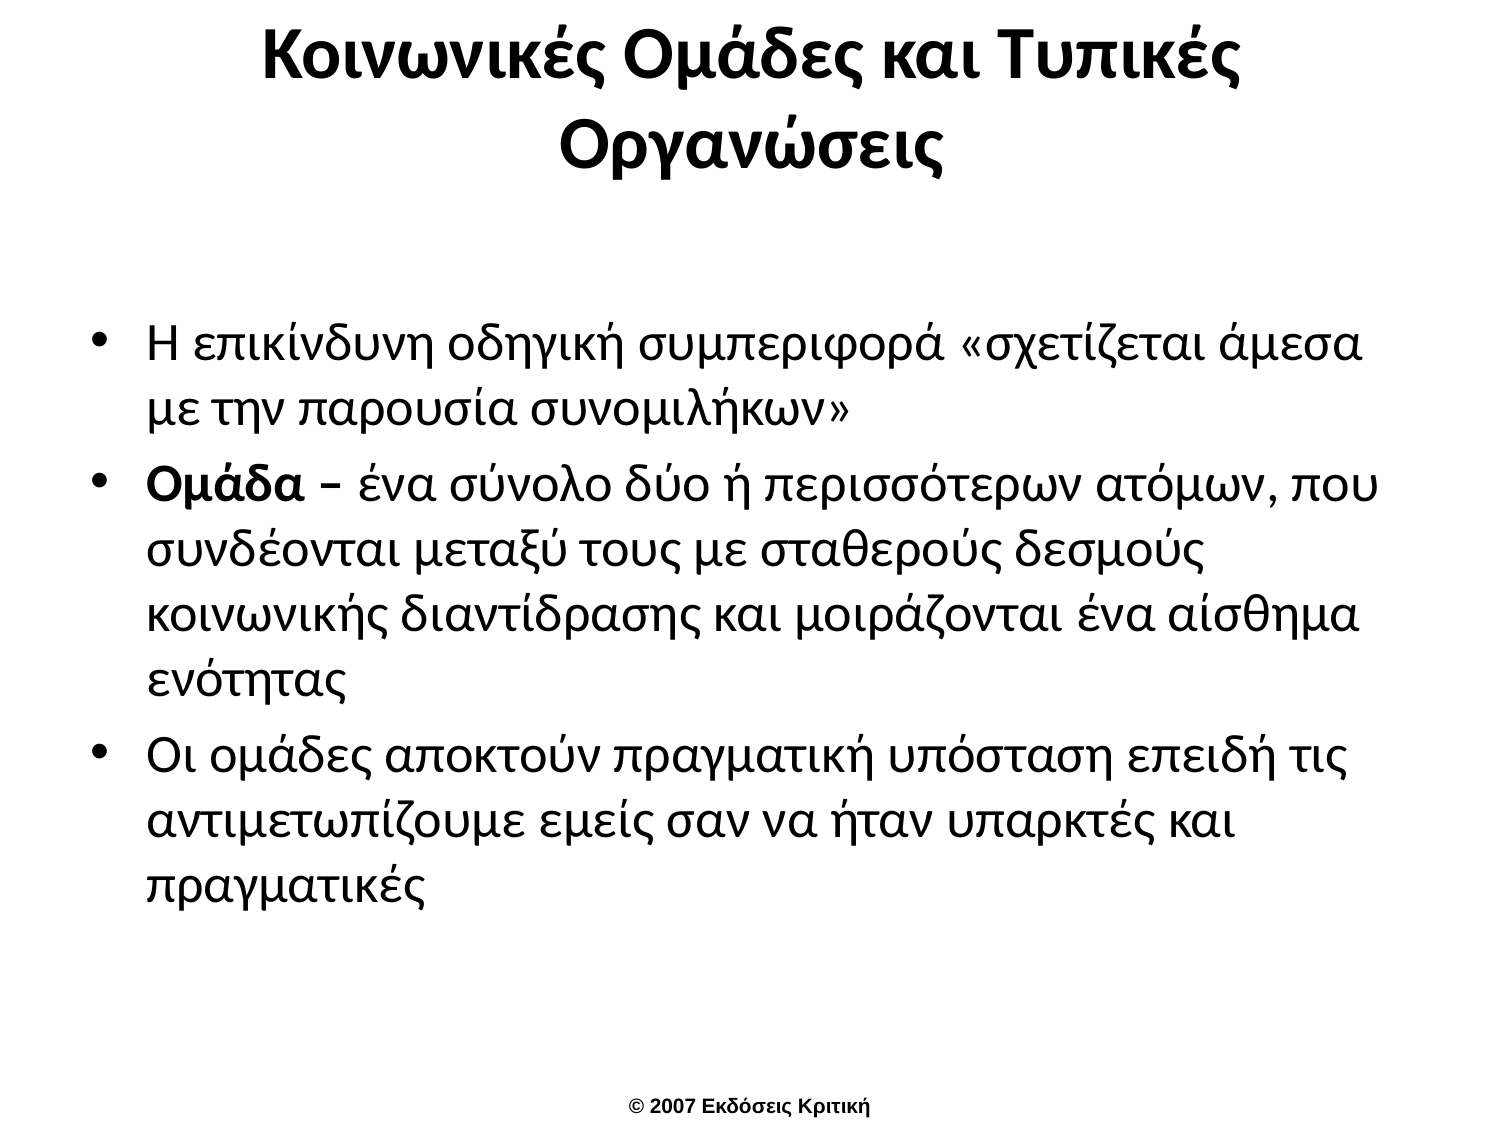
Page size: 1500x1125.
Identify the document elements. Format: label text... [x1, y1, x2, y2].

title Κοινωνικές Ομάδες και Τυπικές Οργανώσεις [76, 19, 1427, 169]
list Η επικίνδυνη οδηγική συμπεριφορά «σχετίζεται άμεσα με την παρουσία συνομιλήκων» Ομάδα – ένα σύνολο δύο ή περισσότερων ατόμων, που συνδέονται μεταξύ τους με σταθερούς δεσμούς κοινωνικής διαντίδρασης και μοιράζονται ένα αίσθημα ενότητας Οι ομάδες αποκτούν πραγματική υπόσταση επειδή τις αντιμετωπίζουμε εμείς σαν να ήταν υπαρκτές και πραγματικές [75, 283, 1425, 937]
